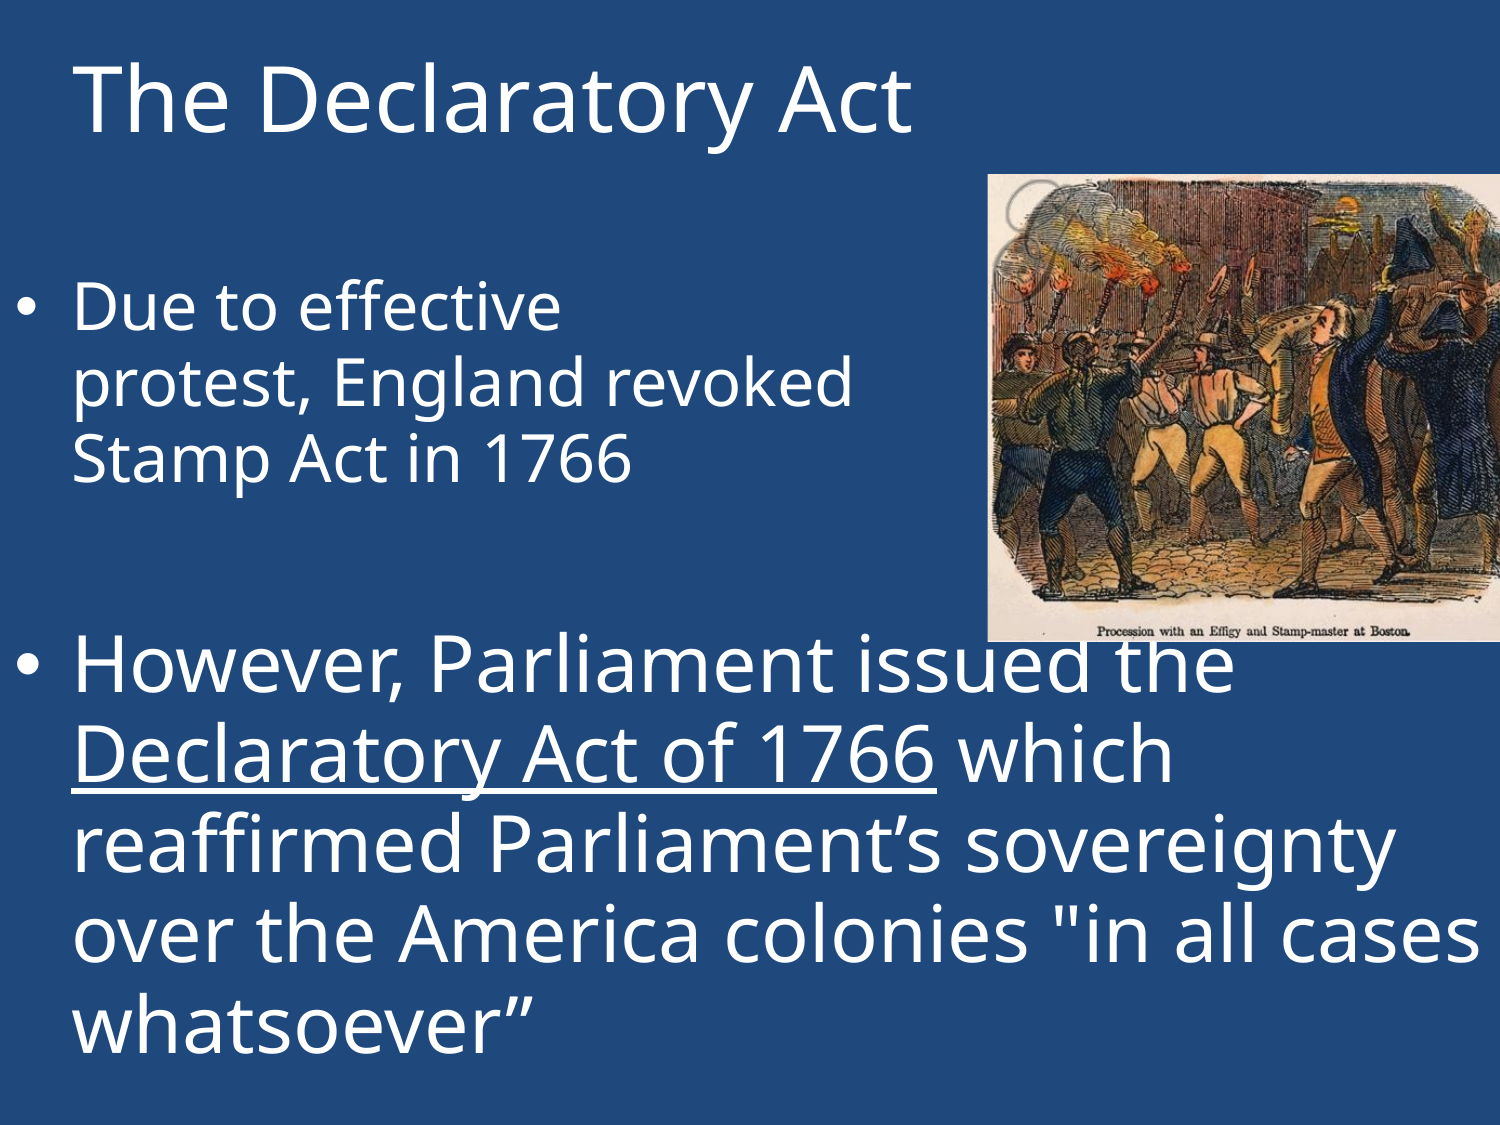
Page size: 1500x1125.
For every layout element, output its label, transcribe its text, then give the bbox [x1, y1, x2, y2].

picture [987, 174, 1500, 642]
list Due to effective colonial protest, England revoked the Stamp Act in 1766 However, Parliament issued the Declaratory Act of 1766 which reaffirmed Parliament’s sovereignty over the America colonies "in all cases whatsoever” [0, 262, 1500, 1125]
title The Declaratory Act [0, 8, 988, 184]
